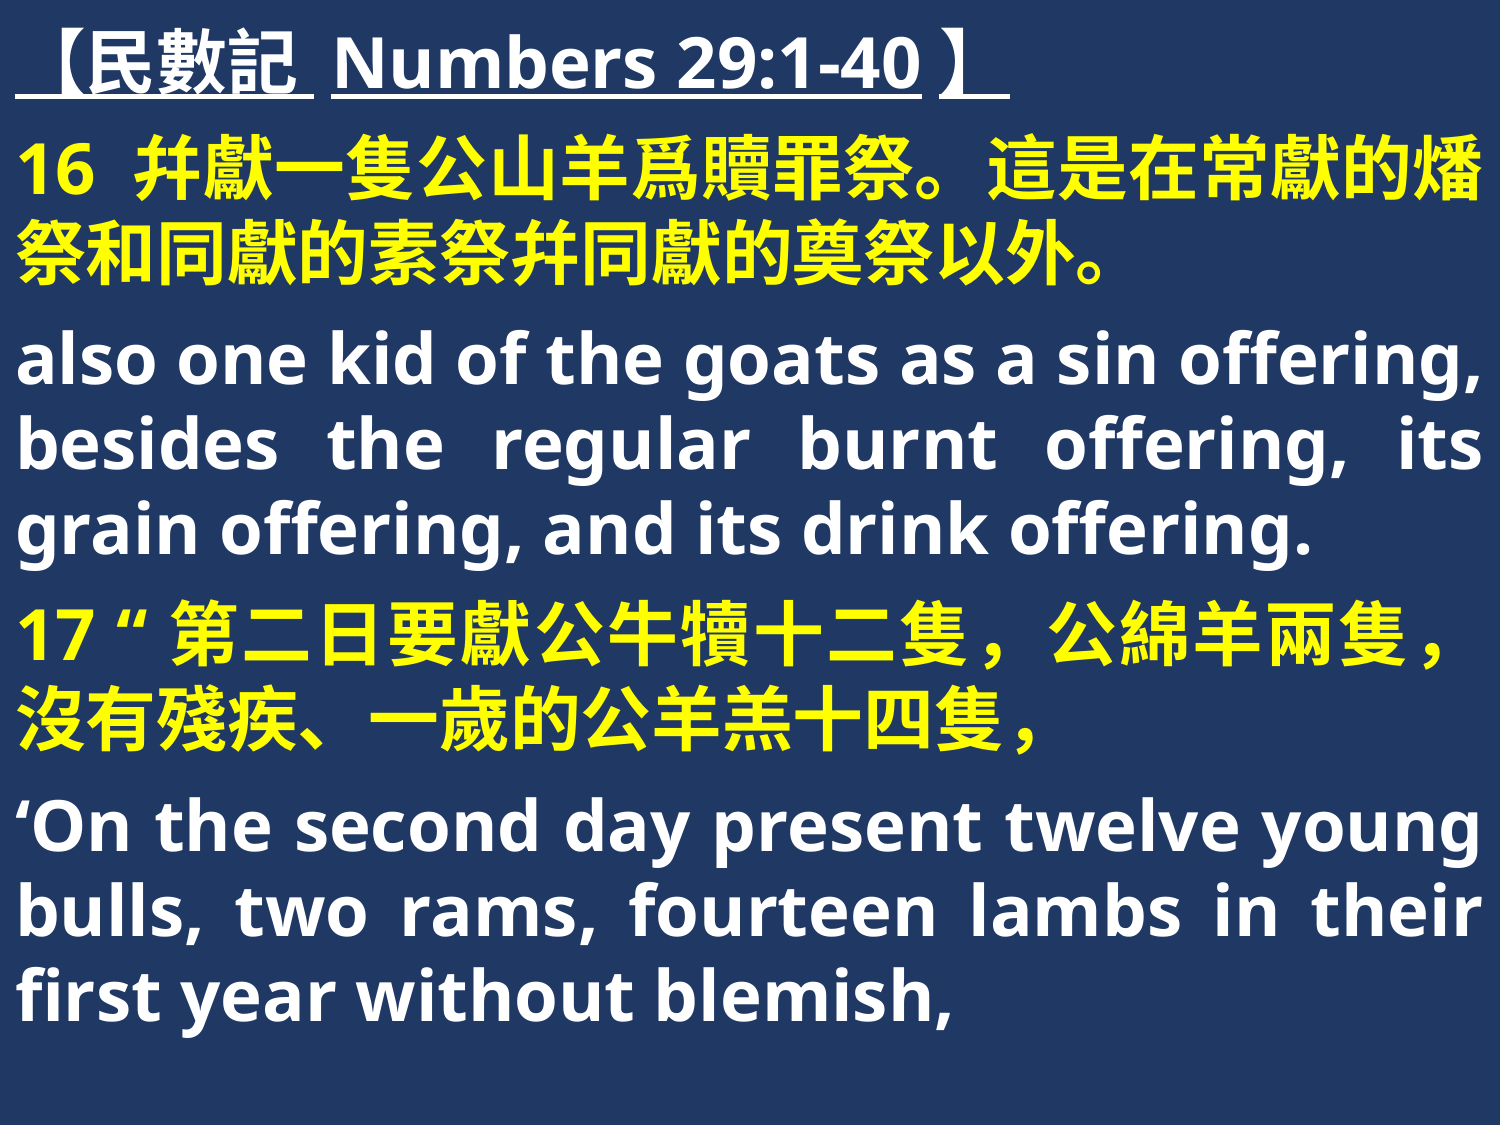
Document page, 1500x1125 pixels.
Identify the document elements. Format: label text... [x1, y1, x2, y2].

list 【民數記 Numbers 29:1-40】 16 幷獻一隻公山羊爲贖罪祭。這是在常獻的燔祭和同獻的素祭幷同獻的奠祭以外。 also one kid of the goats as a sin offering, besides the regular burnt offering, its grain offering, and its drink offering. 17 “第二日要獻公牛犢十二隻，公綿羊兩隻，沒有殘疾、一歲的公羊羔十四隻， ‘On the second day present twelve young bulls, two rams, fourteen lambs in their first year without blemish, [0, 0, 1500, 1125]
